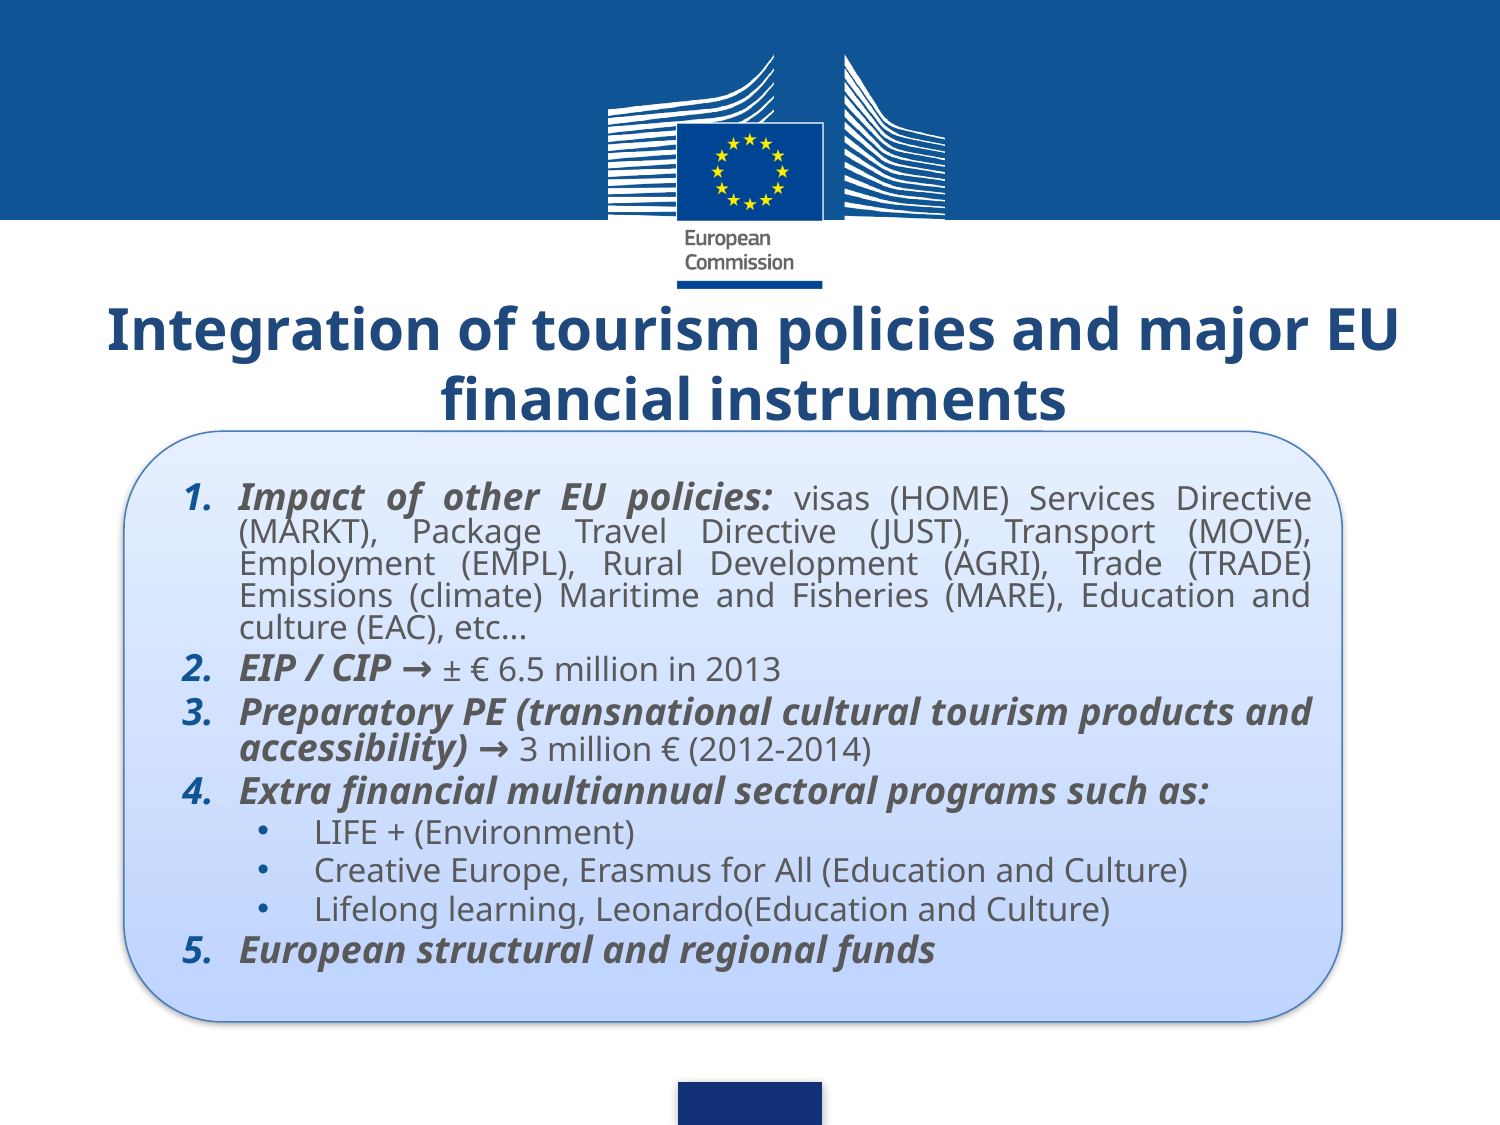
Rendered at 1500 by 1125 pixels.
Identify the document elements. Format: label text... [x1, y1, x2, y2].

picture [608, 54, 945, 268]
text_box Impact of other EU policies: visas (HOME) Services Directive (MARKT), Package Travel Directive (JUST), Transport (MOVE), Employment (EMPL), Rural Development (AGRI), Trade (TRADE) Emissions (climate) Maritime and Fisheries (MARE), Education and culture (EAC), etc... EIP / CIP → ± € 6.5 million in 2013 Preparatory PE (transnational cultural tourism products and accessibility) → 3 million € (2012-2014) Extra financial multiannual sectoral programs such as: LIFE + (Environment) Creative Europe, Erasmus for All (Education and Culture) Lifelong learning, Leonardo(Education and Culture) European structural and regional funds [123, 430, 1343, 1023]
title Integration of tourism policies and major EU financial instruments [85, 268, 1424, 376]
